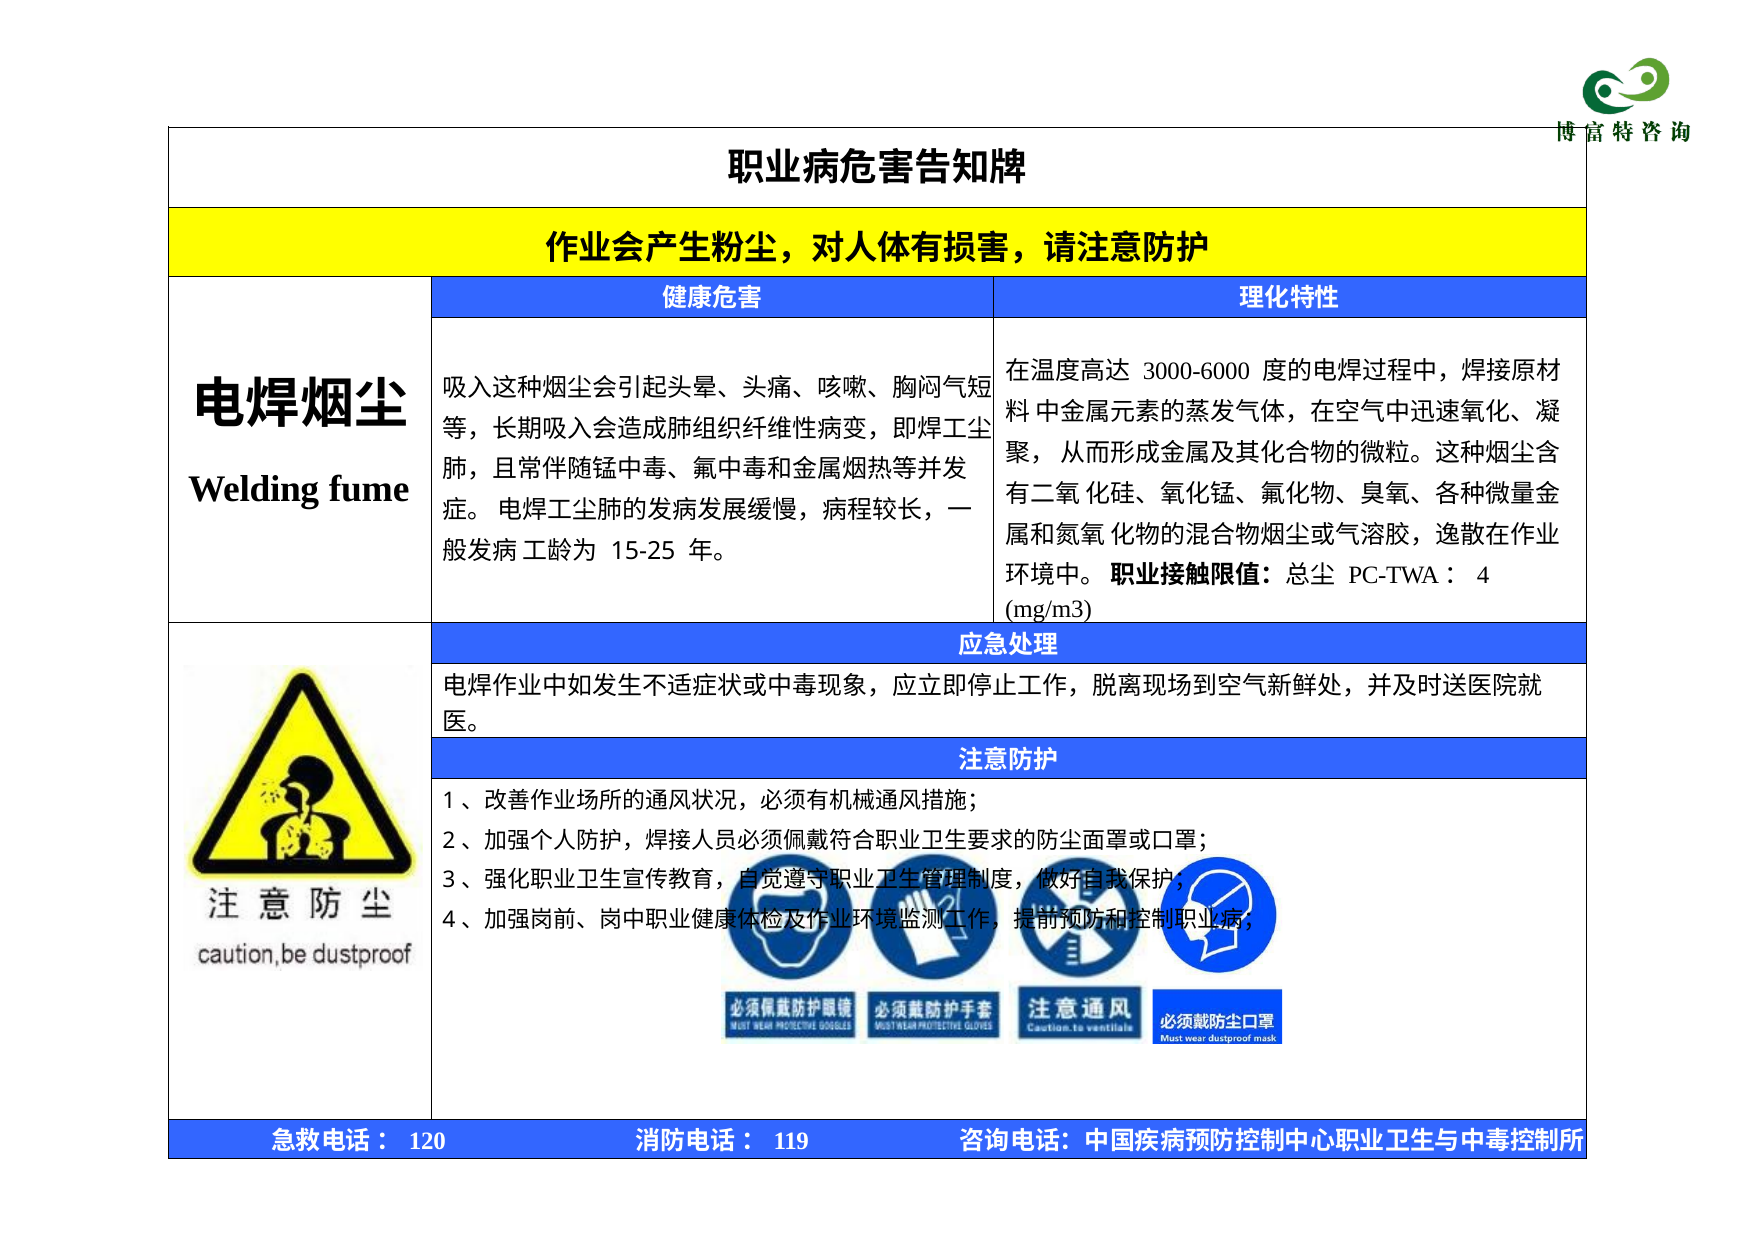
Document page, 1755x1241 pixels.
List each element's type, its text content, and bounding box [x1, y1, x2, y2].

table_cell 作业会产生粉尘，对人体有损害，请注意防护 [169, 208, 1586, 276]
table_header 职业病危害告知牌 [169, 128, 1586, 207]
table_cell 应急处理 [432, 623, 1586, 663]
table_cell 注意防护 [432, 738, 1586, 778]
table_cell 1、改善作业场所的通风状况，必须有机械通风措施； 2、加强个人防护，焊接人员必须佩戴符合职业卫生要求的防尘面罩或口罩； 3、强化职业卫生宣传教育，自觉遵守职业卫生管理制度，做好自我保护； 4、加强岗前、岗中职业健康体检及作业环境监测工作，提前预防和控制职业病； [432, 779, 1586, 1119]
table_cell 急救电话 ：120 消防电话 ：119 咨询电话：中国疾病预防控制中心职业卫生与中毒控制所 [169, 1120, 1586, 1158]
table_cell 电焊作业中如发生不适症状或中毒现象，应立即停止工作，脱离现场到空气新鲜处，并及时送医院就医。 [432, 664, 1586, 737]
table_cell 健康危害 [432, 277, 993, 317]
table_cell [169, 623, 431, 1119]
table_cell 理化特性 [994, 277, 1586, 317]
picture [1539, 57, 1712, 145]
table_cell 电焊烟尘 Welding fume [169, 277, 431, 622]
table_cell 在温度高达 3000-6000 度的电焊过程中，焊接原材料 中金属元素的蒸发气体，在空气中迅速氧化、凝聚， 从而形成金属及其化合物的微粒。这种烟尘含有二氧 化硅、氧化锰、氟化物、臭氧、各种微量金属和氮氧 化物的混合物烟尘或气溶胶，逸散在作业环境中。 职业接触限值：总尘 PC-TWA：4 (mg/m3) [994, 318, 1586, 622]
table_cell 吸入这种烟尘会引起头晕、头痛、咳嗽、胸闷气短 等，长期吸入会造成肺组织纤维性病变，即焊工尘 肺，且常伴随锰中毒、氟中毒和金属烟热等并发症。 电焊工尘肺的发病发展缓慢，病程较长，一般发病 工龄为 15-25 年。 [432, 318, 993, 622]
